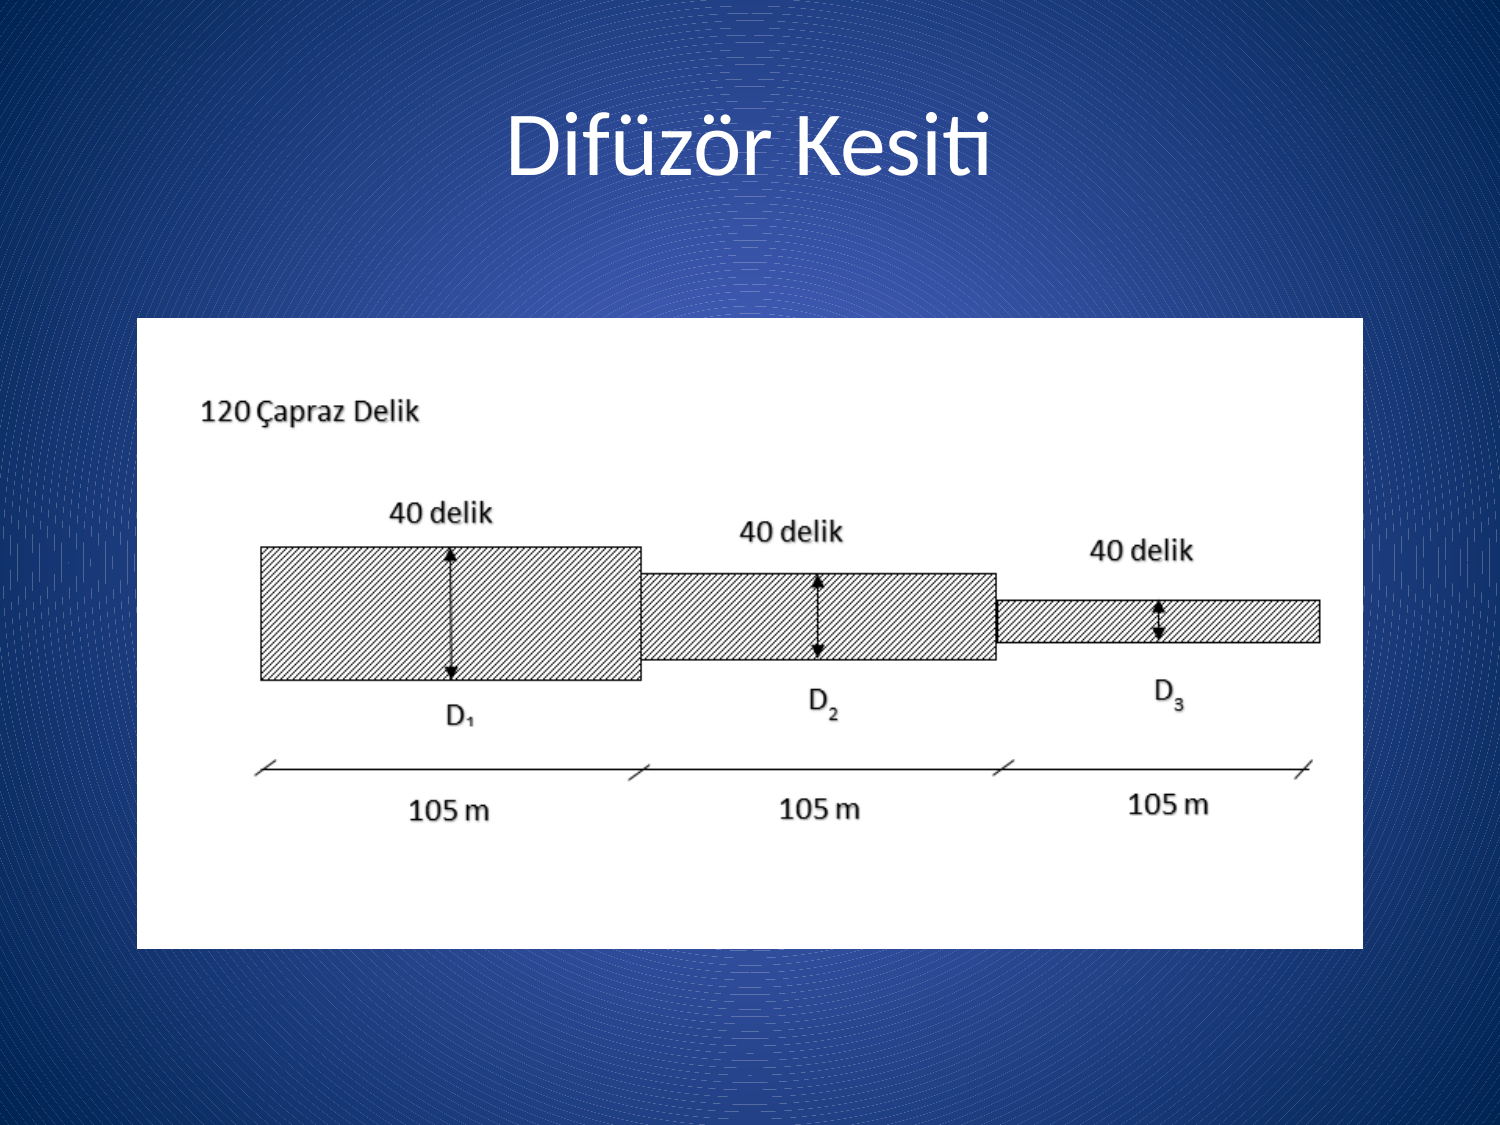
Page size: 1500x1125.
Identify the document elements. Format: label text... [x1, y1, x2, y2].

title Difüzör Kesiti [75, 45, 1425, 233]
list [137, 318, 1363, 949]
